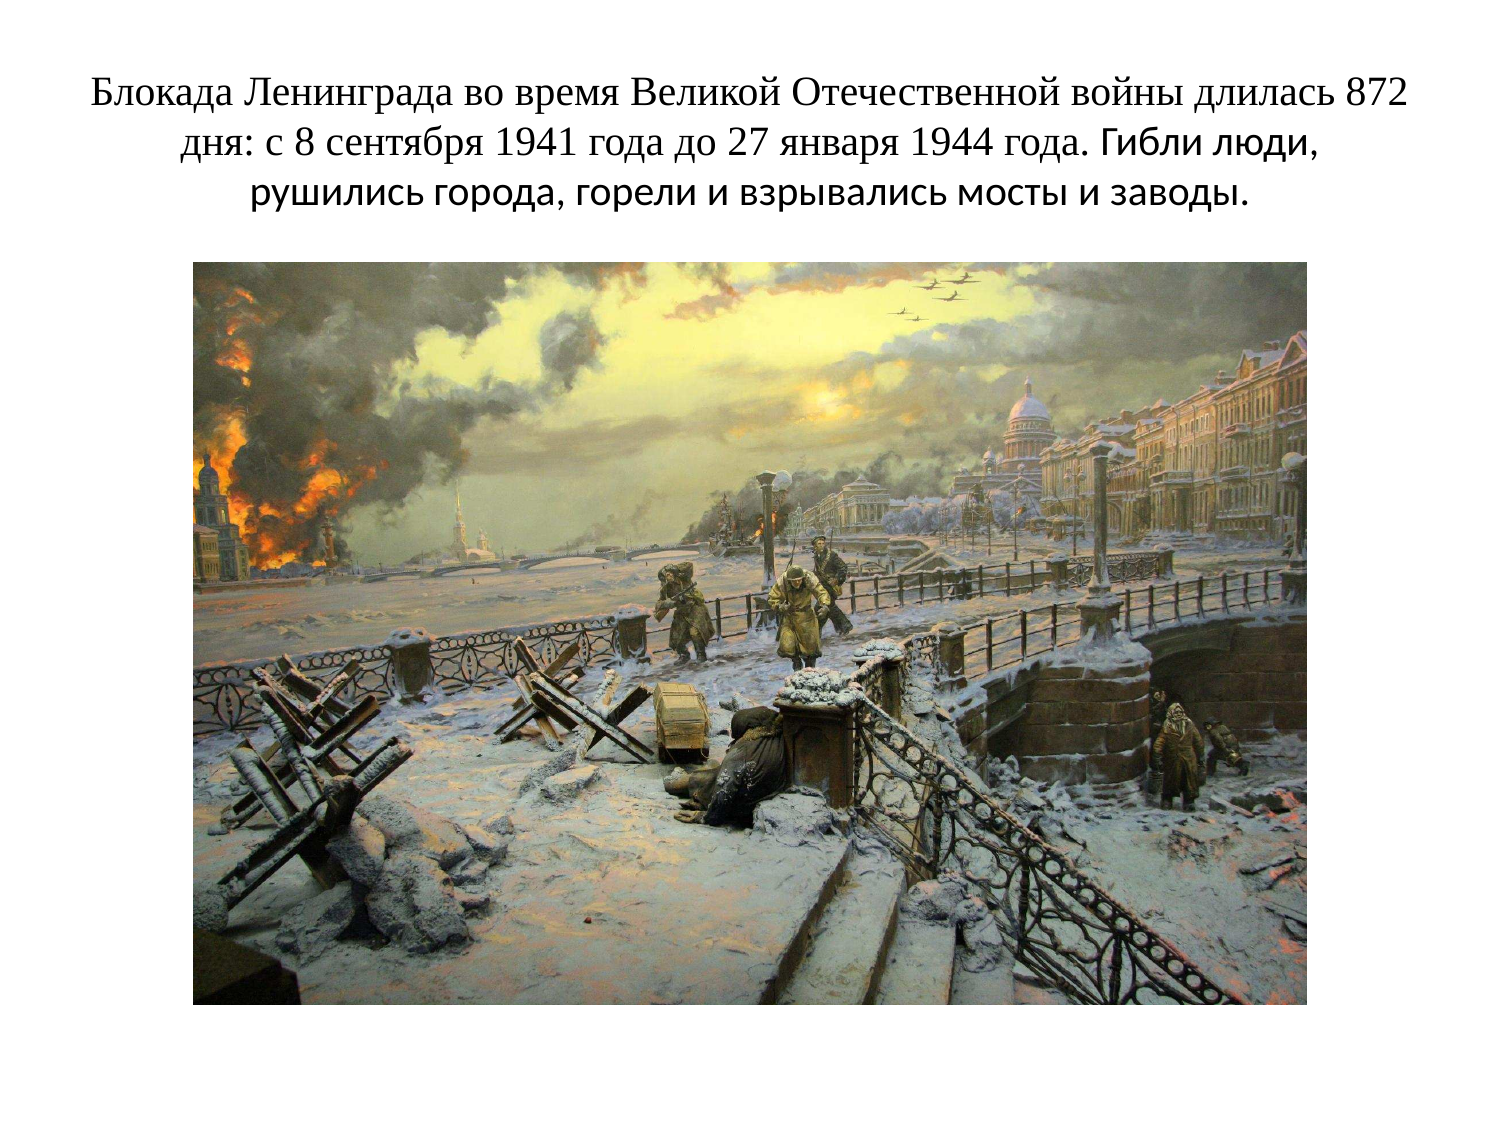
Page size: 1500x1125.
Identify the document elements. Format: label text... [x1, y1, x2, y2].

title Блокада Ленинграда во время Великой Отечественной войны длилась 872 дня: с 8 сентября 1941 года до 27 января 1944 года. Гибли люди, рушились города, горели и взрывались мосты и заводы. [75, 45, 1425, 233]
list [192, 262, 1307, 1006]
